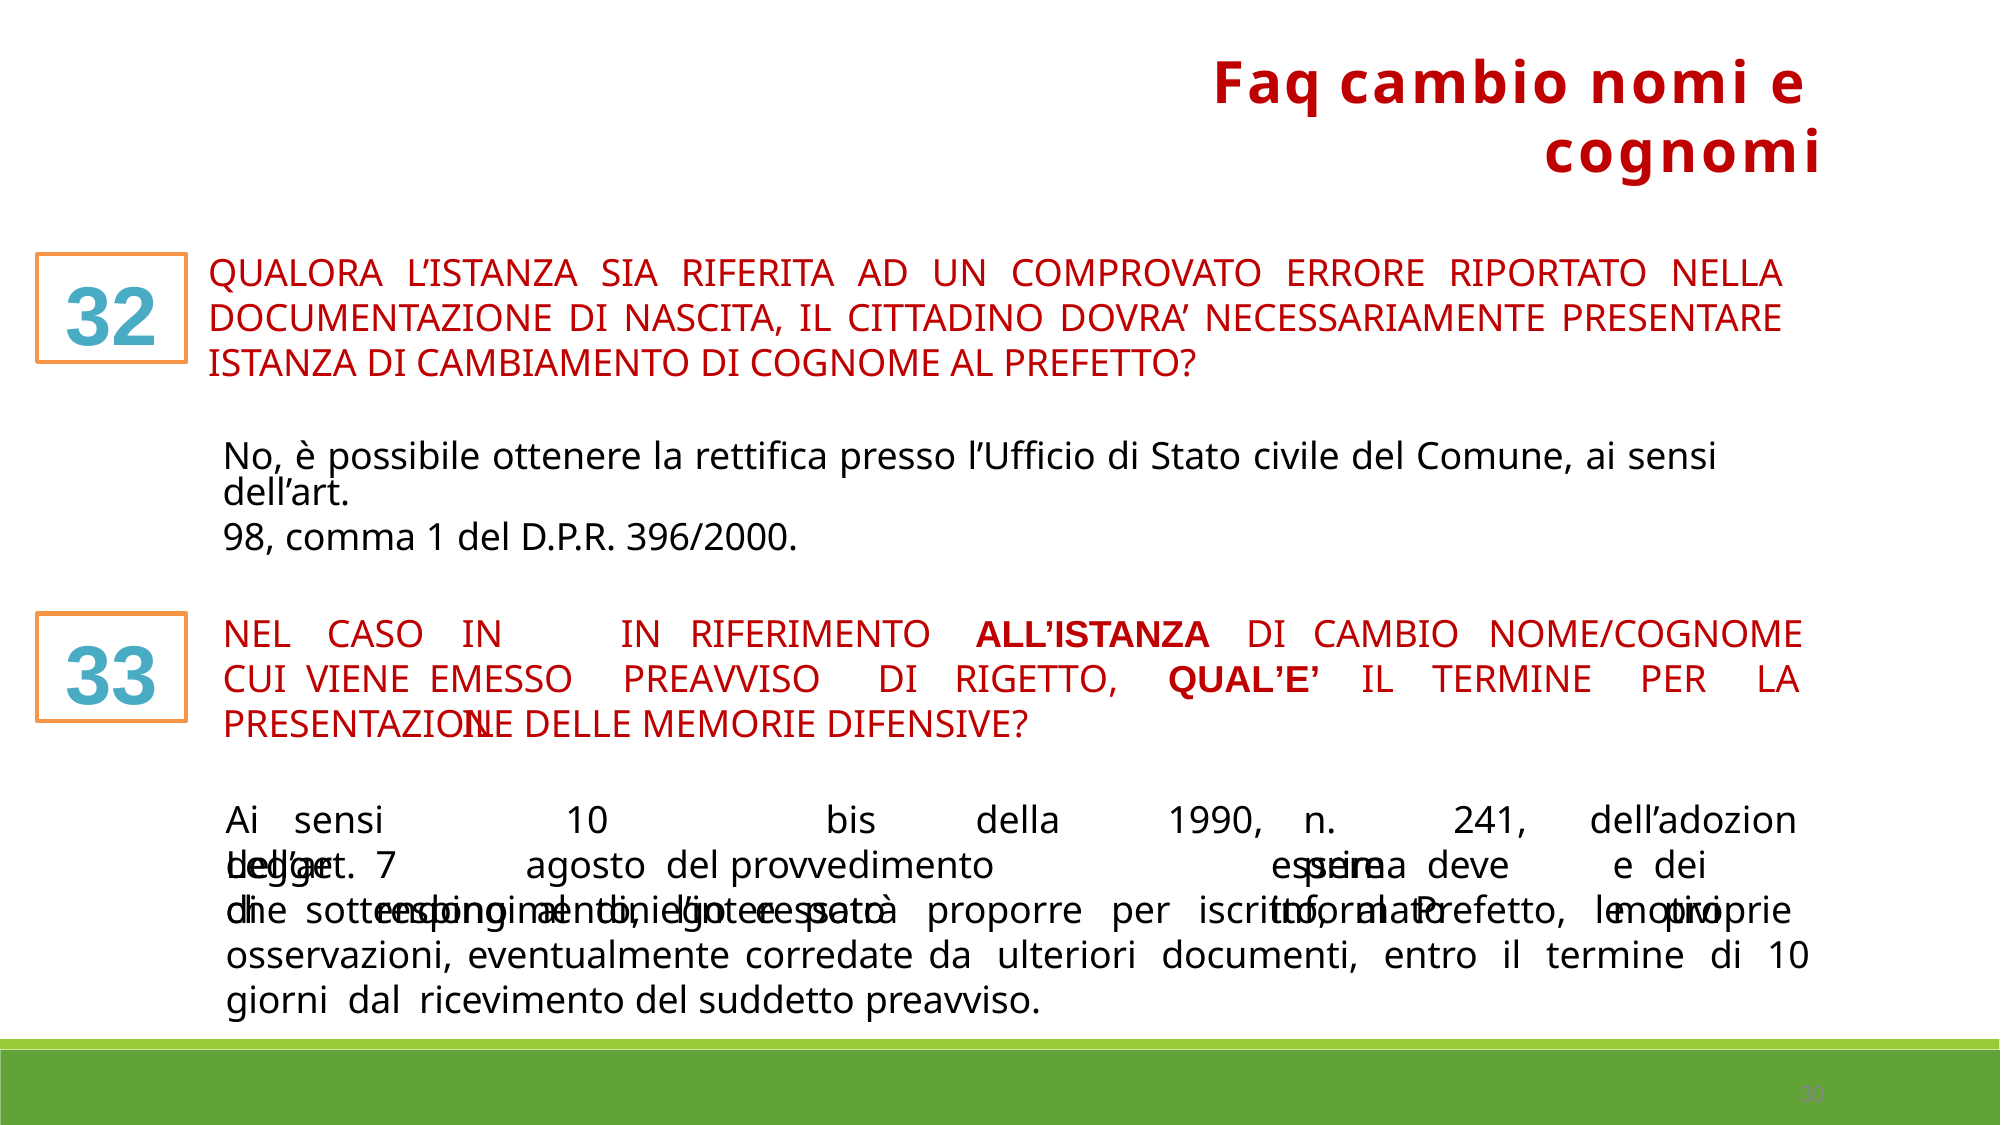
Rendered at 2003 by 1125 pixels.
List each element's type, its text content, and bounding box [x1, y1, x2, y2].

text_box che sottendono al diniego e potrà proporre per iscritto, al Prefetto, le proprie osservazioni, eventualmente corredate da ulteriori documenti, entro il termine di 10 giorni dal ricevimento del suddetto preavviso. [223, 883, 1811, 1022]
slide_number 30 [1792, 1081, 1831, 1125]
text_box 33 [37, 613, 187, 722]
text_box PRESENTAZIONE DELLE MEMORIE DIFENSIVE? [220, 697, 1189, 745]
text_box PREAVVISO DI RIGETTO, QUAL’E’ IL TERMINE PER LA [620, 652, 1802, 700]
text_box NEL CASO IN CUI VIENE EMESSO IL [220, 607, 594, 697]
text_box IN RIFERIMENTO ALL’ISTANZA DI CAMBIO NOME/COGNOME [618, 607, 1807, 655]
text_box 1990, n. 241, prima deve [1151, 793, 1559, 883]
text_box QUALORA L’ISTANZA SIA RIFERITA AD UN COMPROVATO ERRORE RIPORTATO NELLA DOCUMENTAZIONE DI NASCITA, IL CITTADINO DOVRA’ NECESSARIAMENTE PRESENTARE ISTANZA DI CAMBIAMENTO DI COGNOME AL PREFETTO? [193, 241, 1798, 391]
text_box No, è possibile ottenere la rettifica presso l’Ufficio di Stato civile del Comune, ai sensi dell’art. 98, comma 1 del D.P.R. 396/2000. [220, 438, 1798, 559]
text_box essere informato [1268, 838, 1579, 883]
text_box 10 bis della Legge 7 agosto del provvedimento di respingimento, l’interessato [223, 793, 1137, 883]
text_box dell’adozione dei motivi [1587, 793, 1810, 883]
title Faq cambio nomi e cognomi [180, 41, 1822, 235]
text_box 32 [37, 254, 187, 362]
